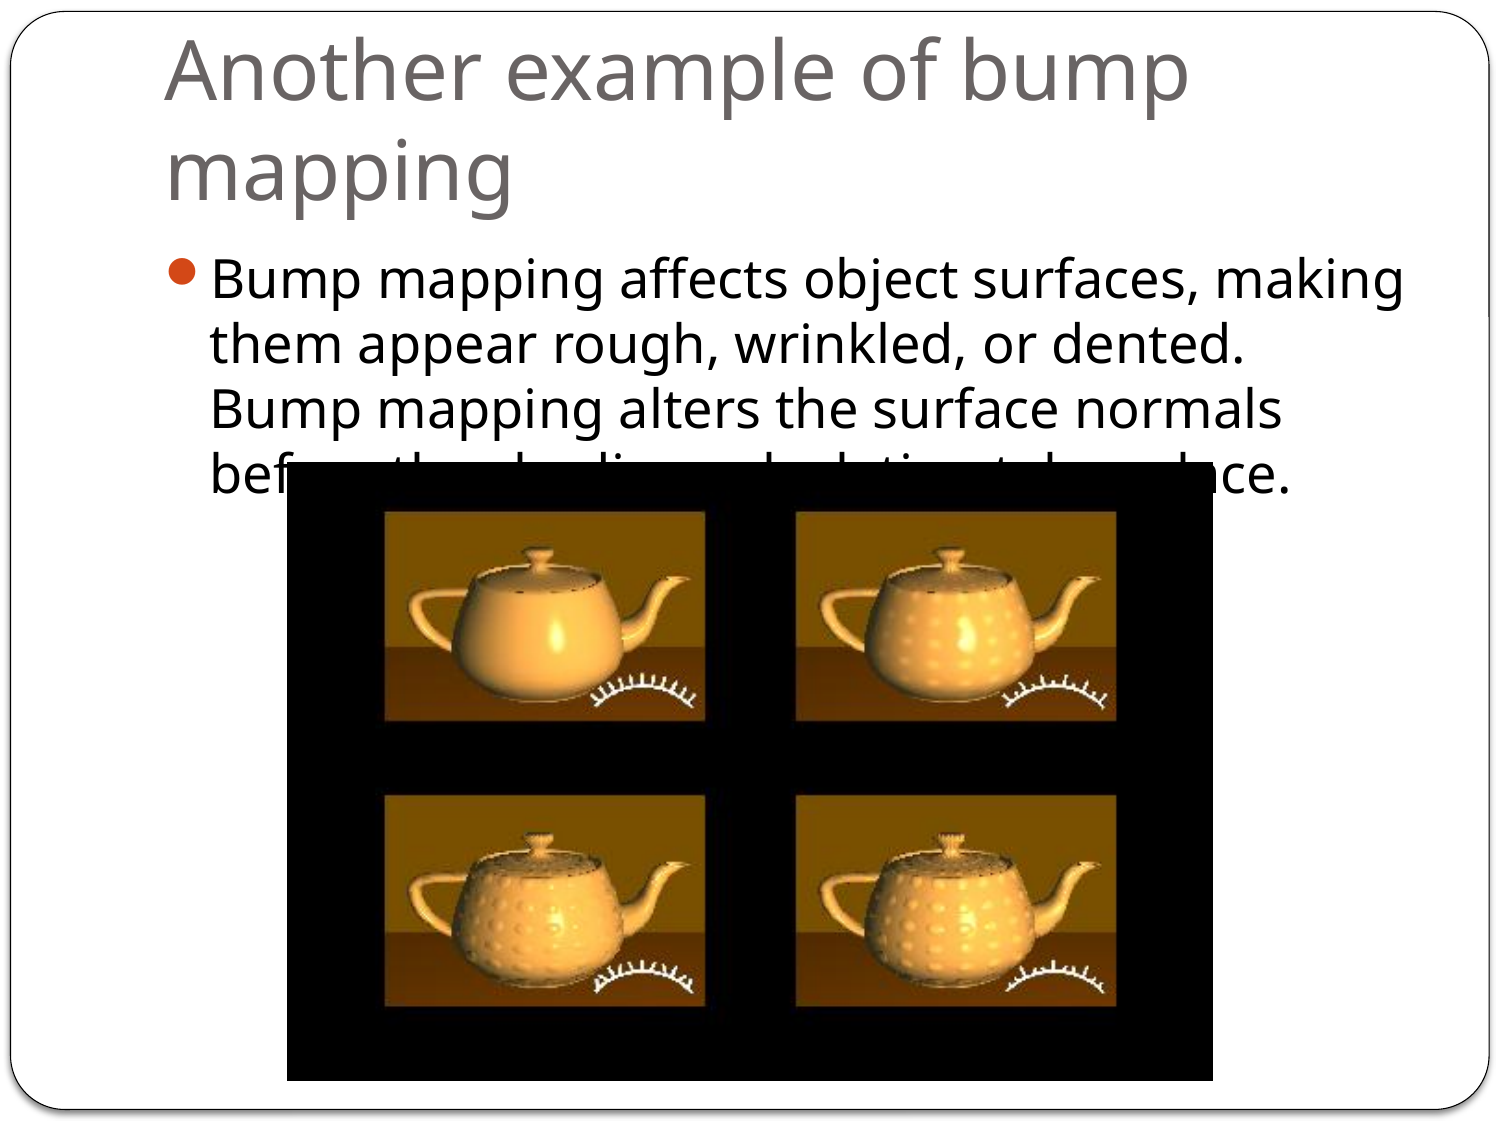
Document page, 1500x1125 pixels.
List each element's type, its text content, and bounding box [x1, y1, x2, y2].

title Another example of bump mapping [150, 45, 1425, 233]
picture [287, 462, 1213, 1081]
list Bump mapping affects object surfaces, making them appear rough, wrinkled, or dented. Bump mapping alters the surface normals before the shading calculation takes place. [150, 237, 1425, 988]
